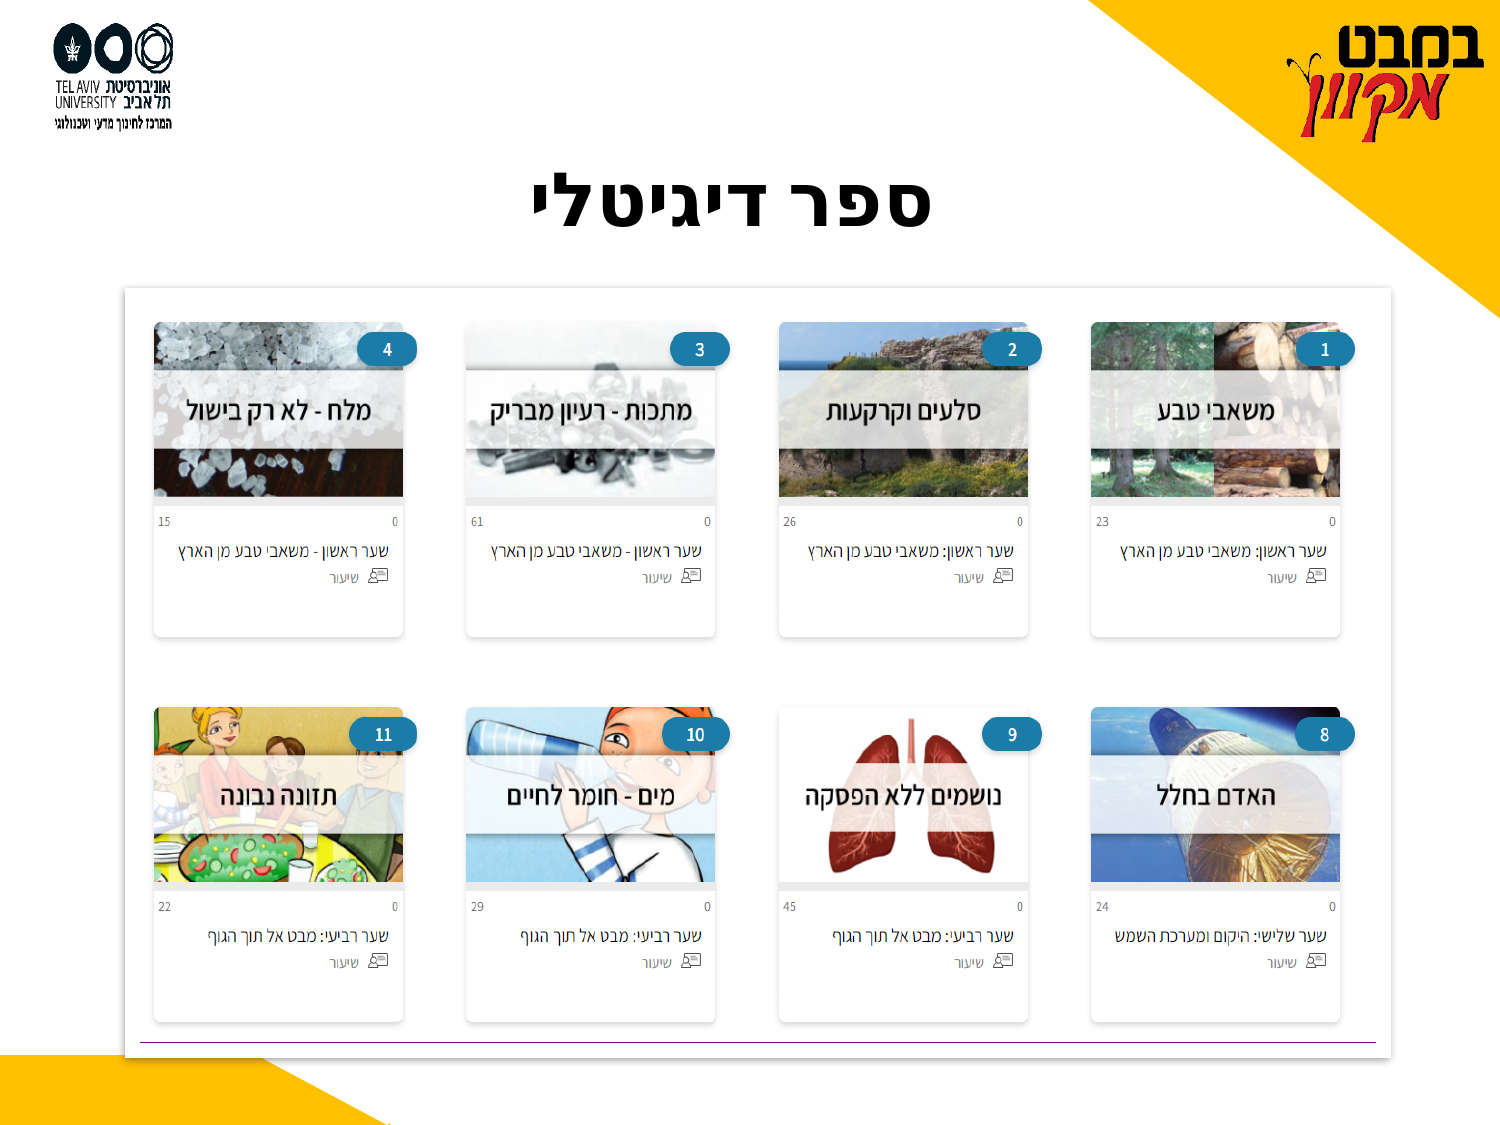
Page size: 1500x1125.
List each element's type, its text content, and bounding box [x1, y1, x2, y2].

text_box ספר דיגיטלי [191, 99, 950, 250]
picture [52, 16, 174, 142]
picture [1280, 11, 1489, 145]
picture [139, 302, 1377, 1044]
